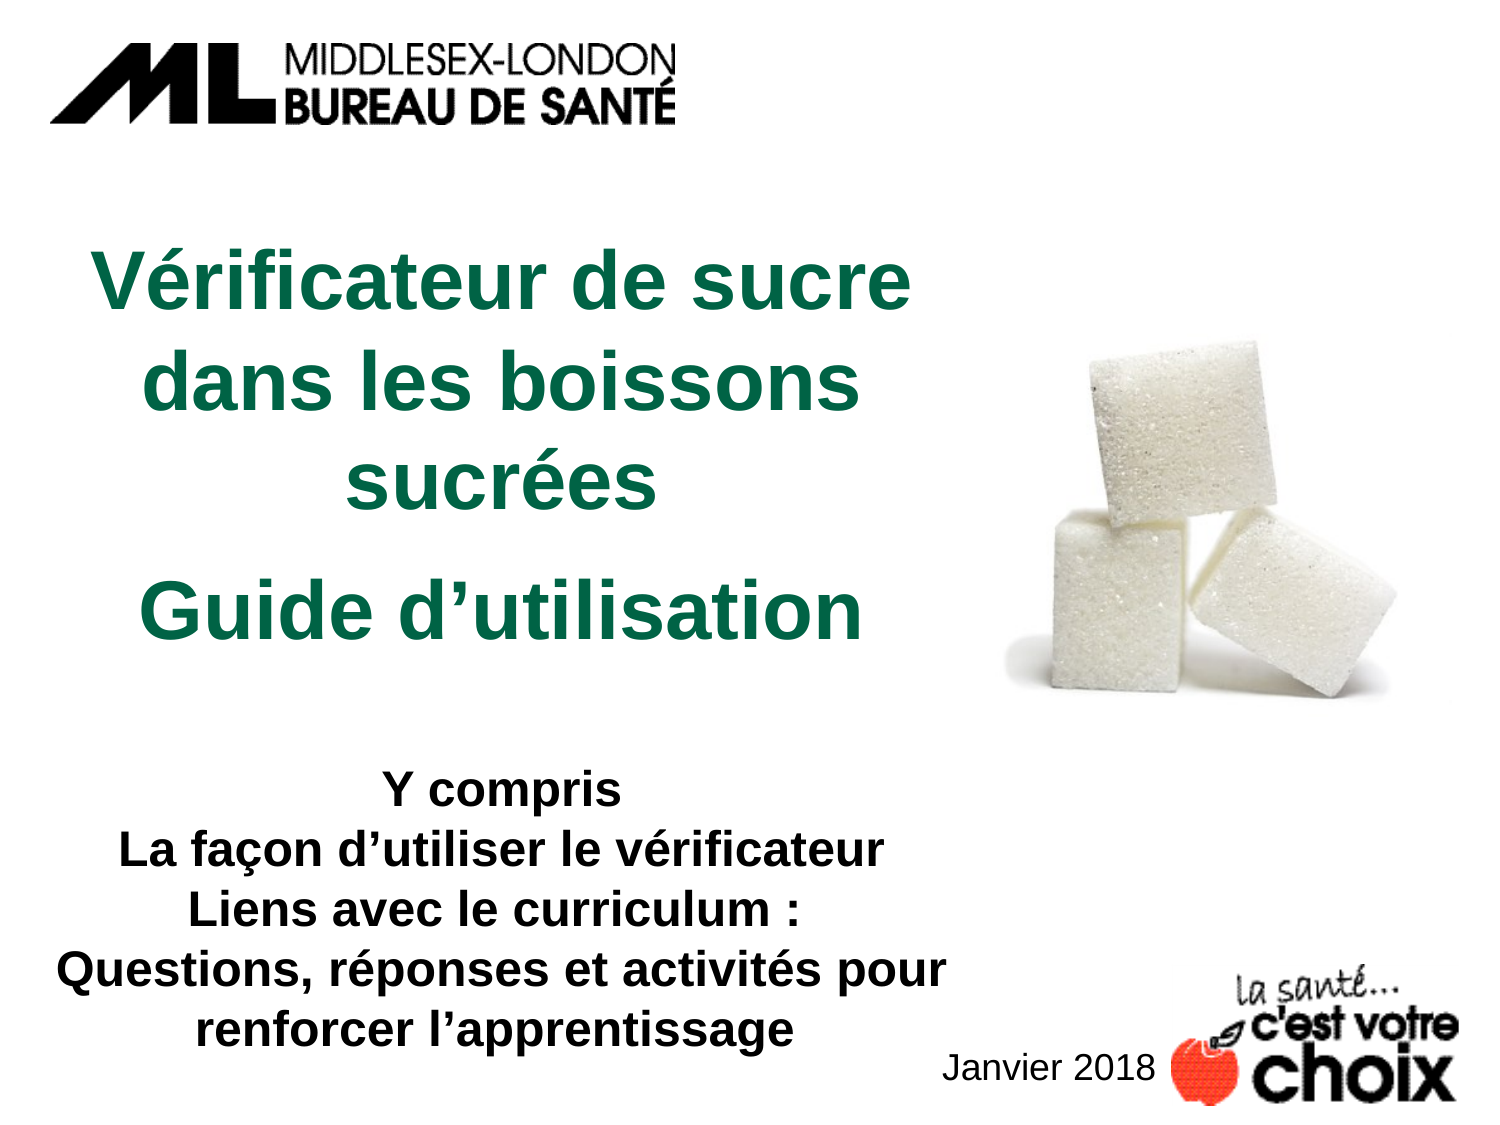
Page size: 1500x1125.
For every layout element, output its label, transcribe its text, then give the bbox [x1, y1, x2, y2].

subtitle Janvier 2018 [927, 1035, 1500, 1125]
title Vérificateur de sucre dans les boissons sucrées Guide d’utilisation Y compris La façon d’utiliser le vérificateur Liens avec le curriculum : Questions, réponses et activités pour renforcer l’apprentissage [17, 196, 987, 1047]
picture [986, 314, 1452, 742]
